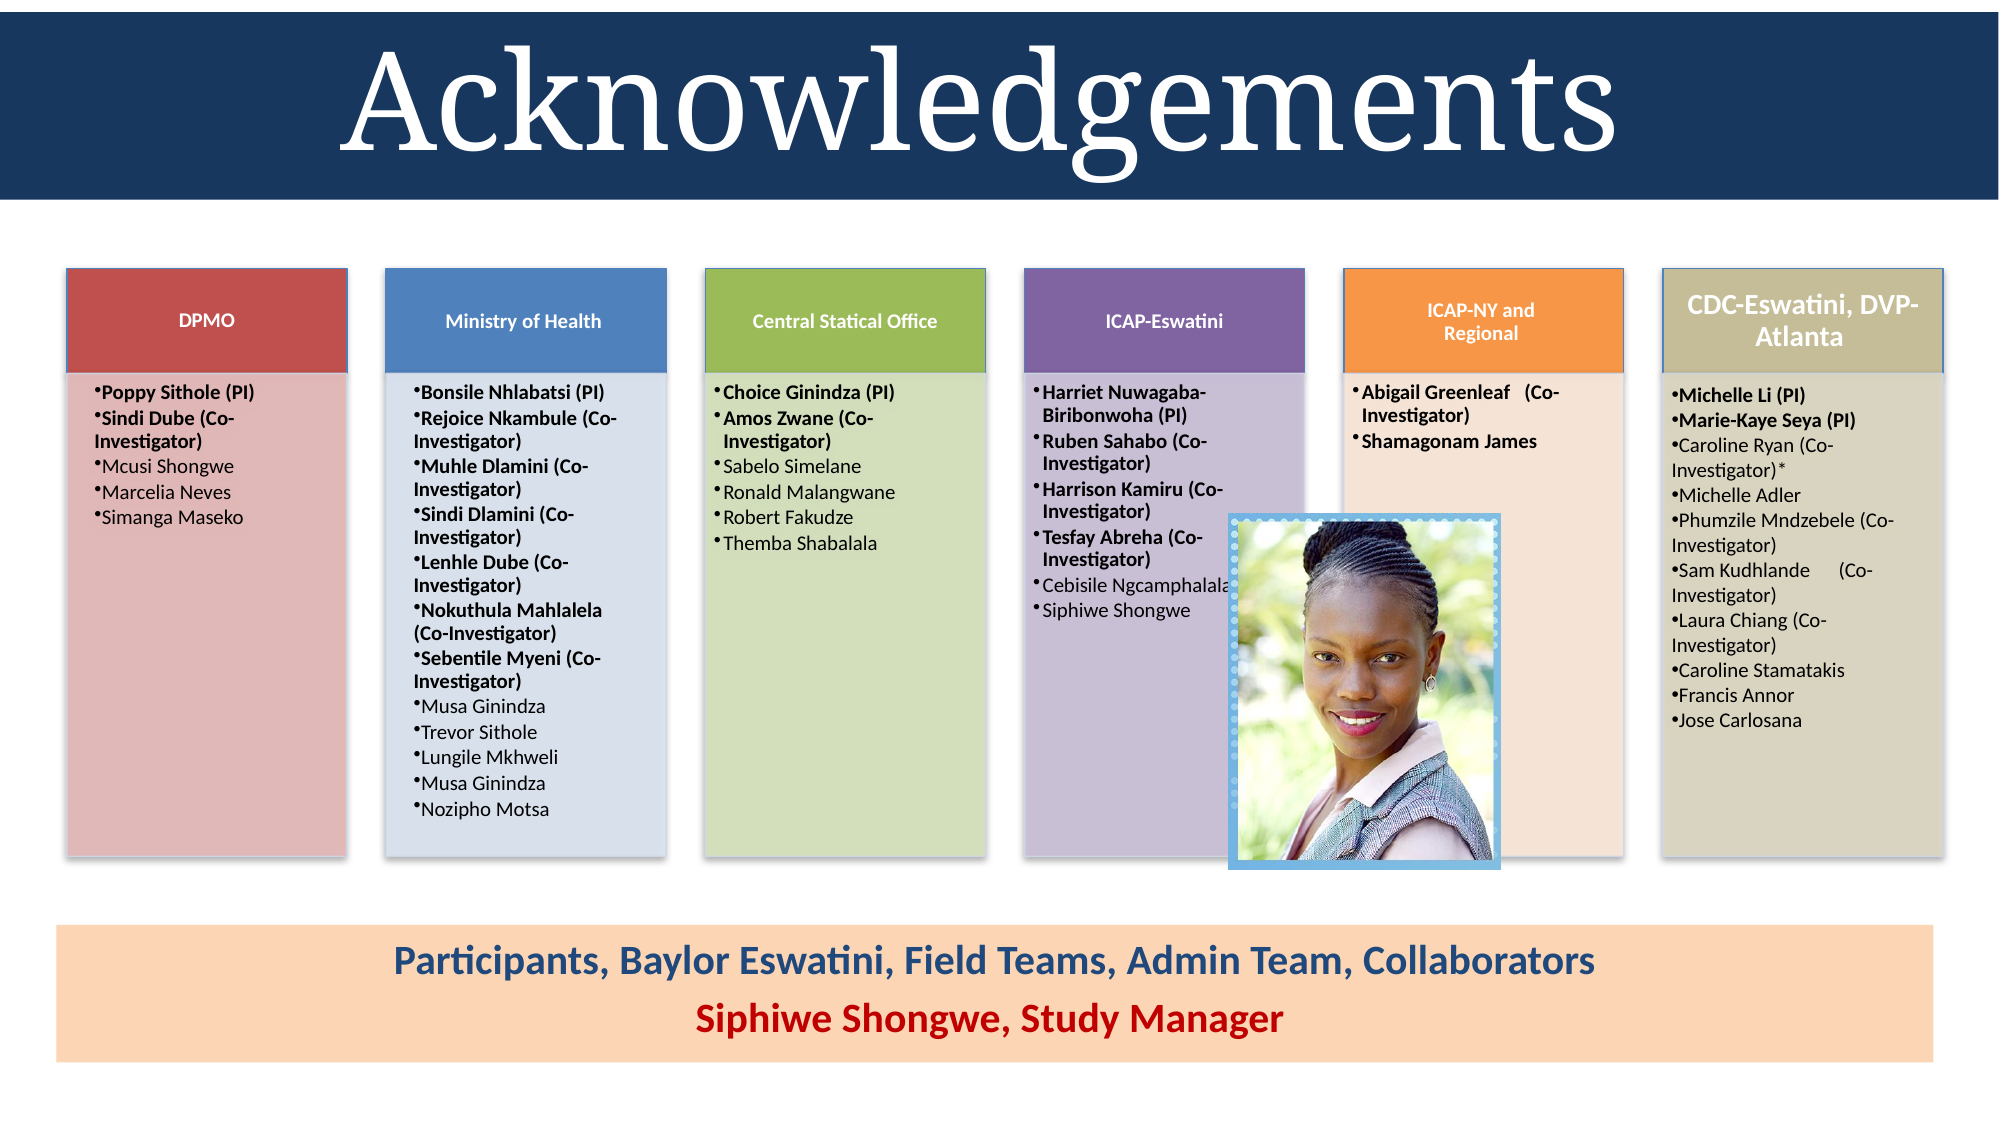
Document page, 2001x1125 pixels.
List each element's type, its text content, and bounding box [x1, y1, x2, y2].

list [66, 183, 1944, 942]
title Acknowledgements [0, 12, 1999, 200]
picture [1228, 513, 1501, 870]
text_box Participants, Baylor Eswatini, Field Teams, Admin Team, Collaborators Siphiwe Shongwe, Study Manager [56, 924, 1934, 1063]
